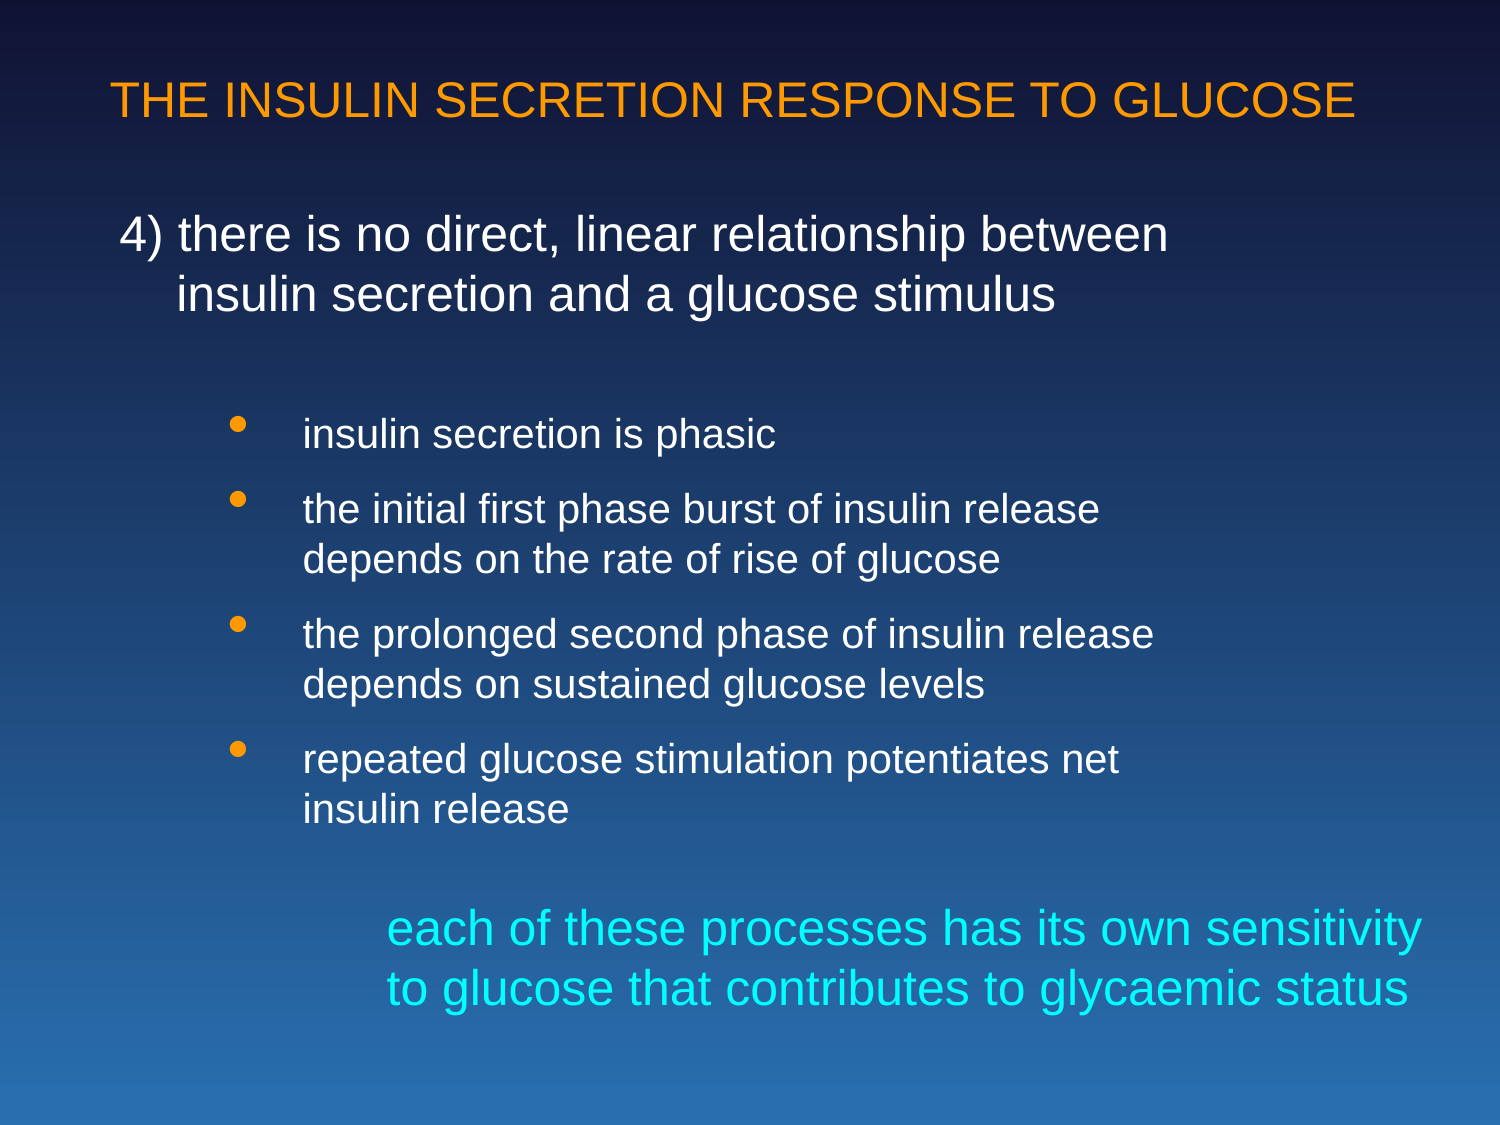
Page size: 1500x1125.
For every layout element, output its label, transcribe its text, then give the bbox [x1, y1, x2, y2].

text_box THE INSULIN SECRETION RESPONSE TO GLUCOSE [94, 59, 1372, 135]
text_box each of these processes has its own sensitivity to glucose that contributes to glycaemic status [371, 887, 1447, 1023]
text_box 4) there is no direct, linear relationship between insulin secretion and a glucose stimulus [104, 194, 1192, 329]
text_box insulin secretion is phasic the initial first phase burst of insulin release depends on the rate of rise of glucose the prolonged second phase of insulin release depends on sustained glucose levels repeated glucose stimulation potentiates net insulin release [213, 399, 1173, 840]
